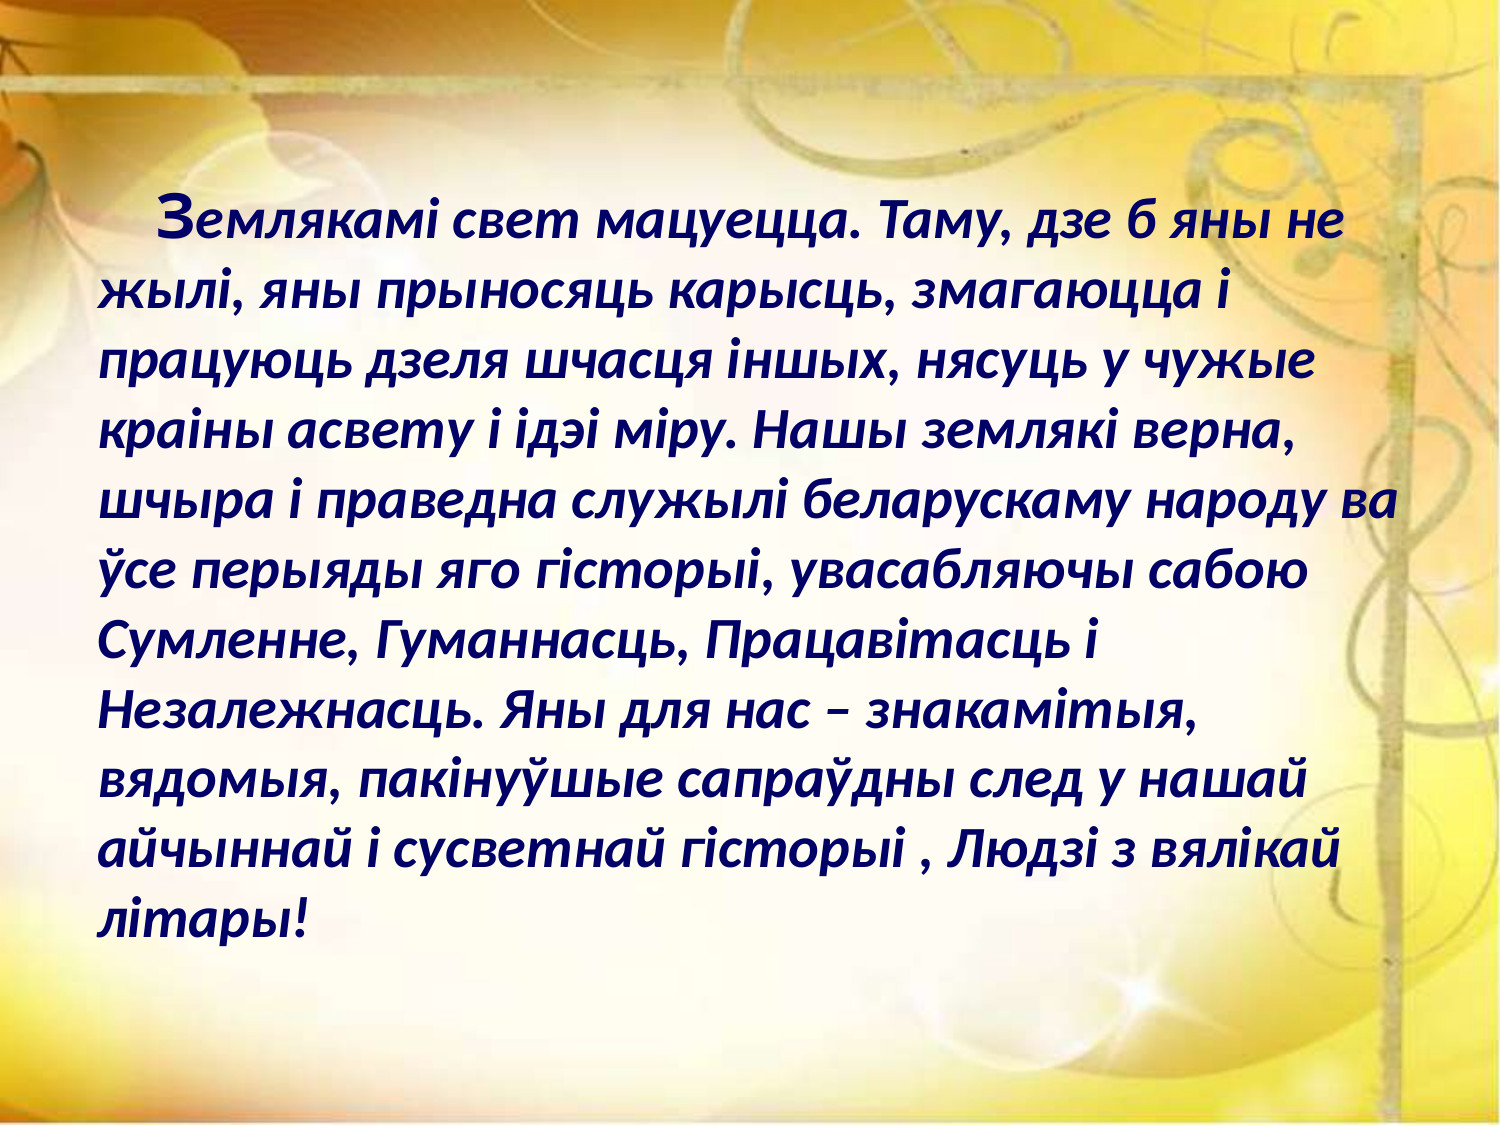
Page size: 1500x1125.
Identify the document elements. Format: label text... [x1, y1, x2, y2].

title Землякамі свет мацуецца. Таму, дзе б яны не жылі, яны прыносяць карысць, змагаюцца і працуюць дзеля шчасця іншых, нясуць у чужые краіны асвету і ідэі міру. Нашы землякі верна, шчыра і праведна служылі беларускаму народу ва ўсе перыяды яго гісторыі, увасабляючы сабою Сумленне, Гуманнасць, Працавітасць і Незалежнасць. Яны для нас – знакамітыя, вядомыя, пакінуўшые сапраўдны след у нашай айчыннай і сусветнай гісторыі , Людзі з вялікай літары! [82, 105, 1430, 1020]
picture [0, 0, 1500, 1125]
